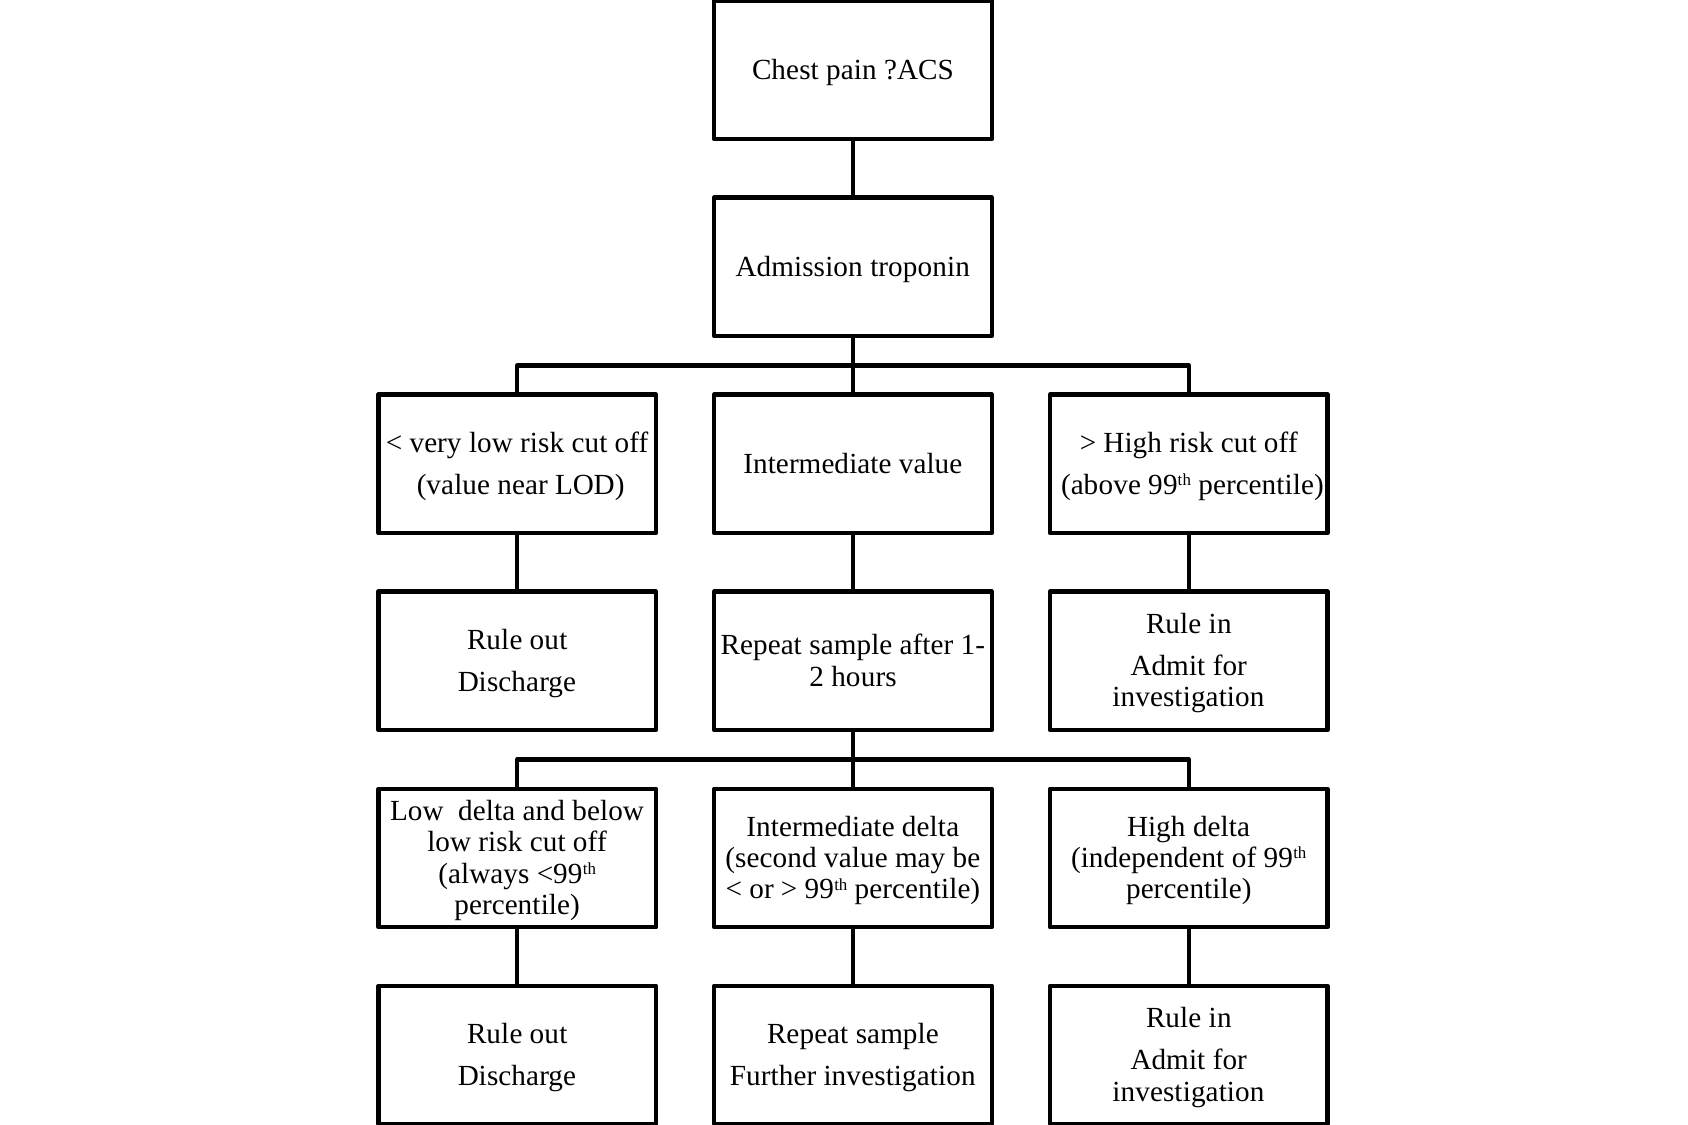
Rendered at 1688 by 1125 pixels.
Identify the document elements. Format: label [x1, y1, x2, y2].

text_box [0, 0, 1688, 1125]
